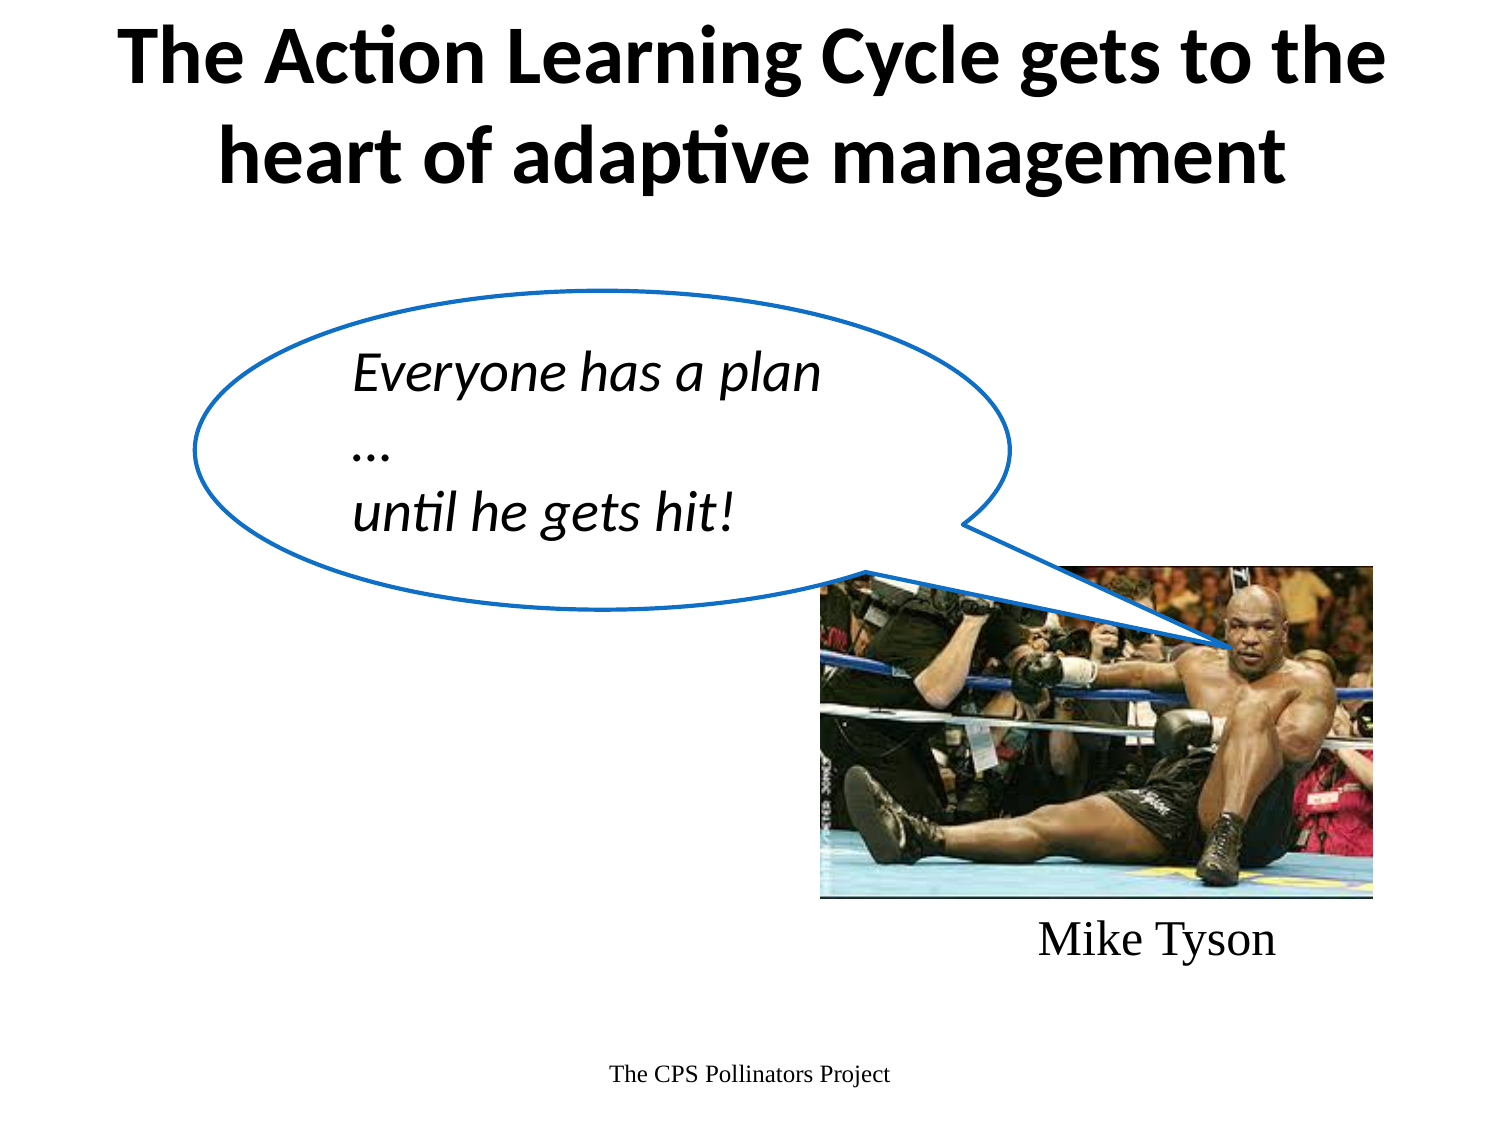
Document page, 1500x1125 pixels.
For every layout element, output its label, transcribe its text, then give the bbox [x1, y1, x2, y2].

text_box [820, 565, 1374, 975]
footer The CPS Pollinators Project [512, 1042, 988, 1103]
title The Action Learning Cycle gets to the heart of adaptive management [23, 12, 1483, 188]
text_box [194, 290, 1011, 610]
